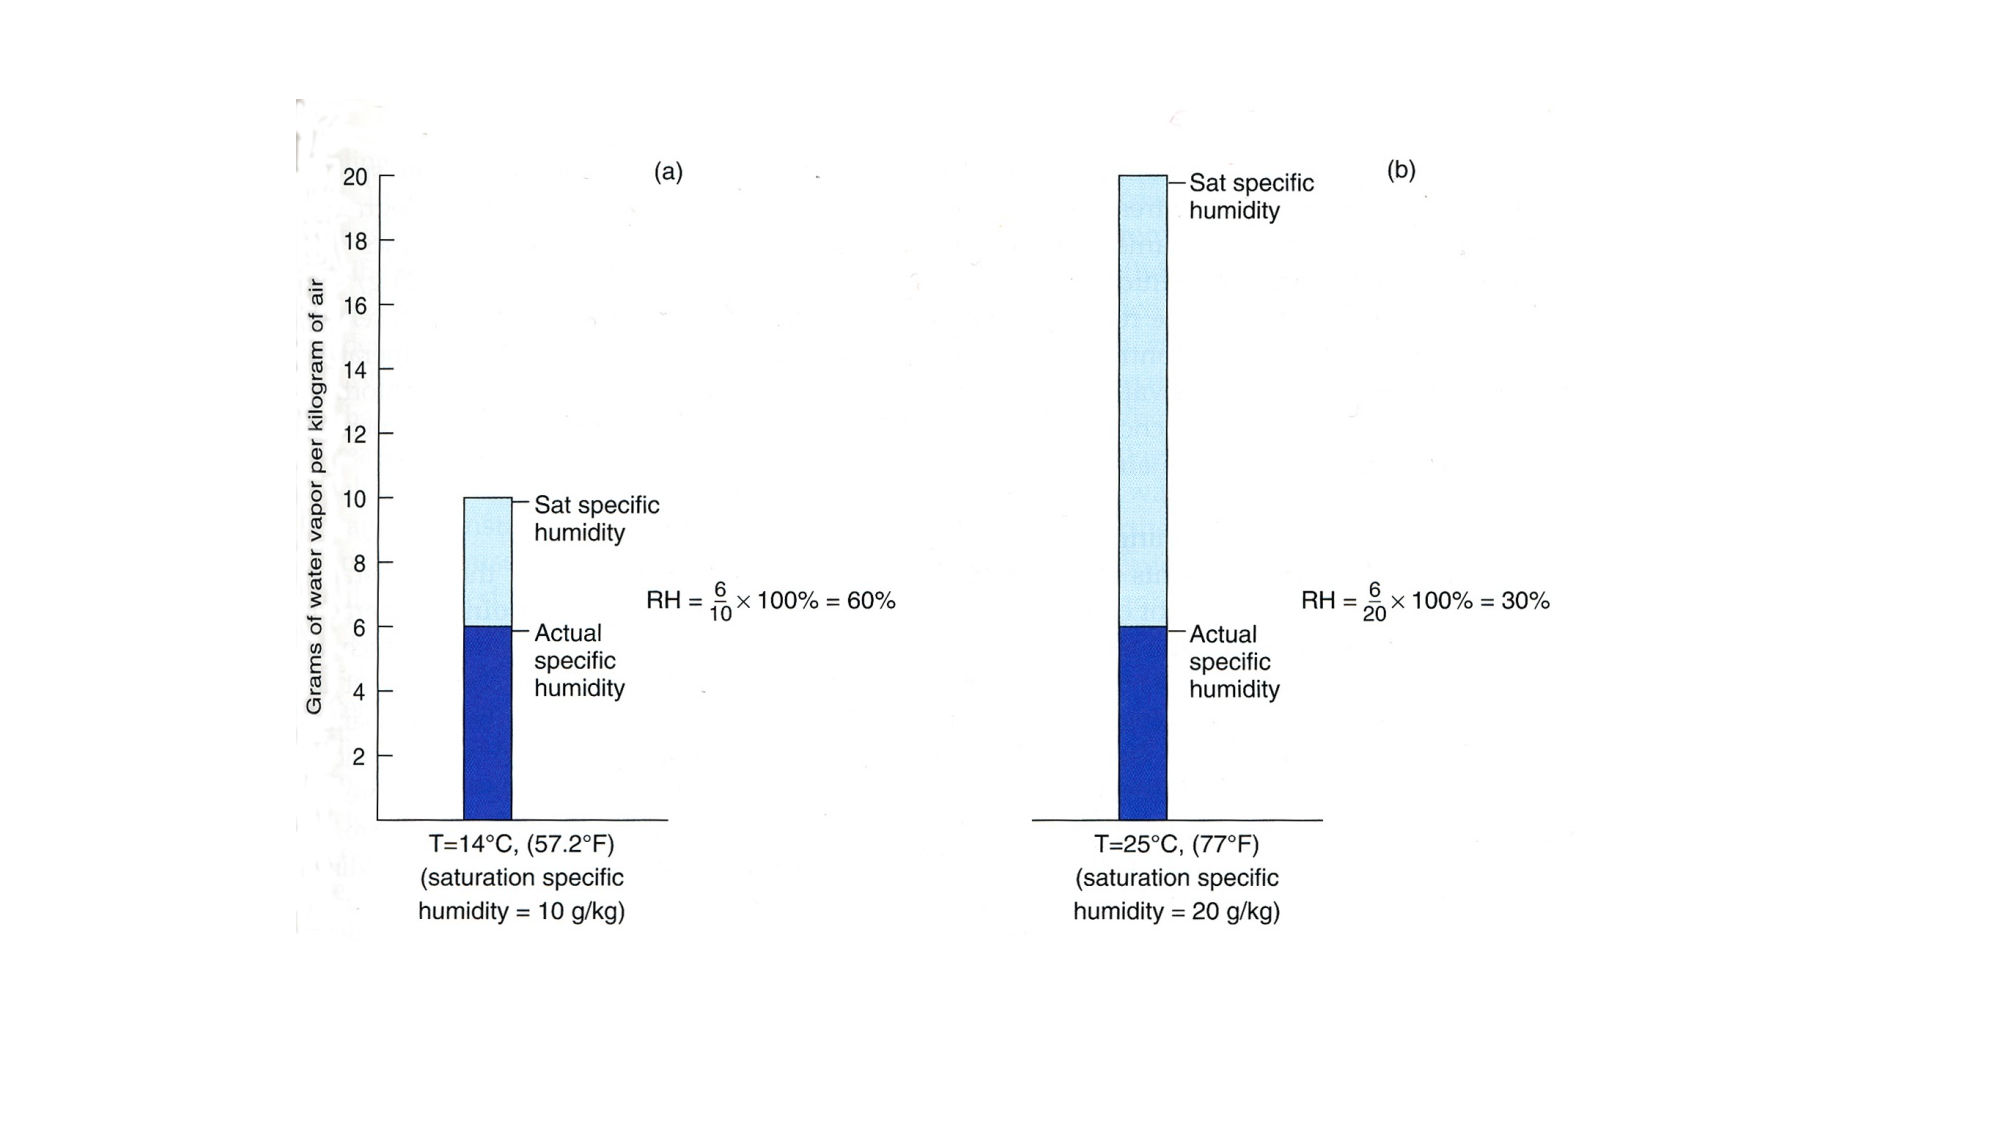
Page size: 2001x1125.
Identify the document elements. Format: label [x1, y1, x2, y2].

picture [296, 99, 1575, 941]
